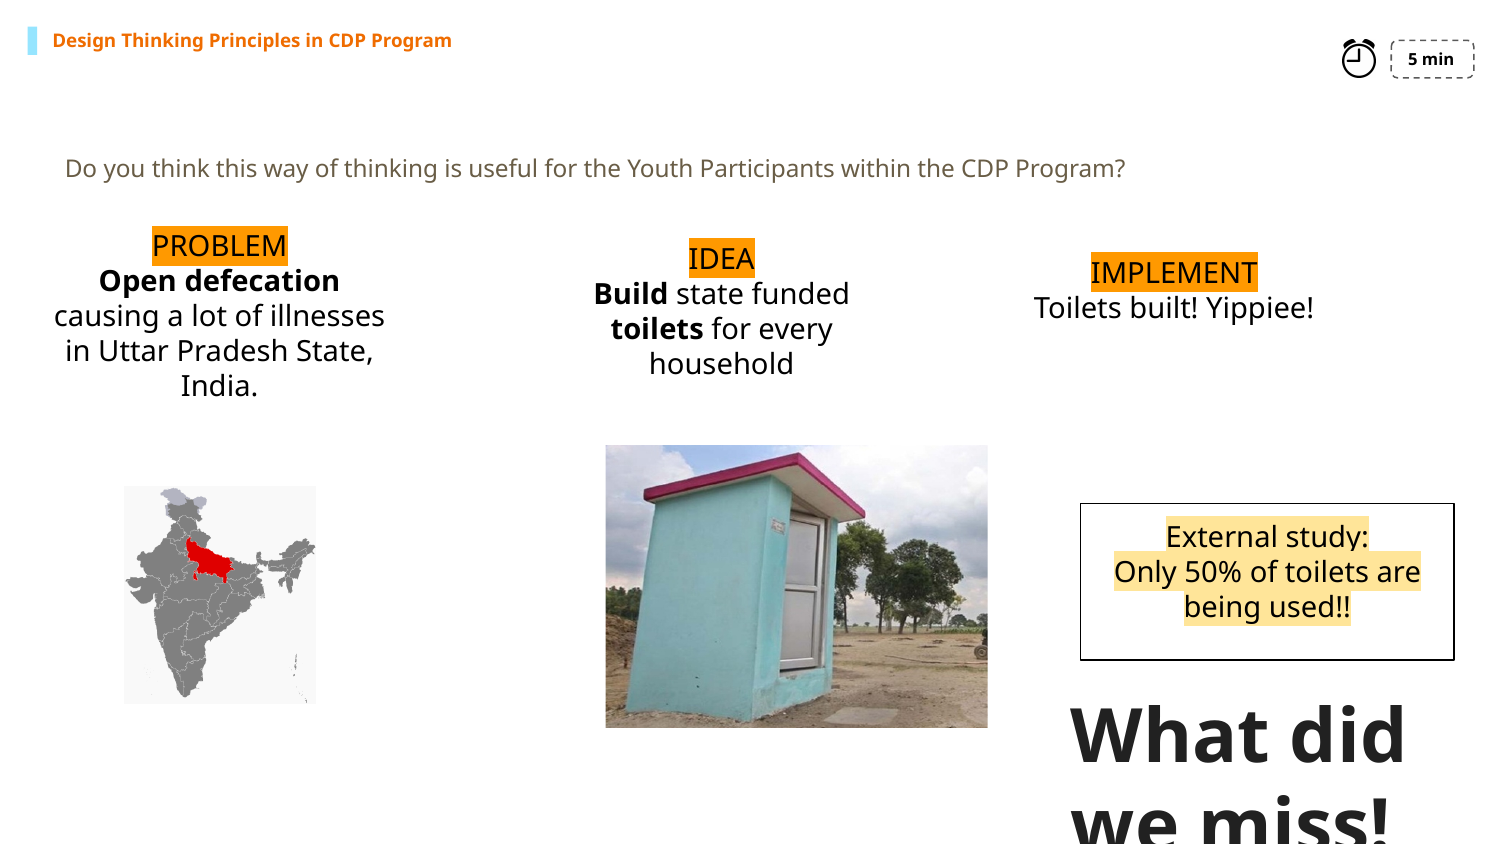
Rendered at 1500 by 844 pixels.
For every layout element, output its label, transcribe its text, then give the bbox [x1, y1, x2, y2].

picture [1341, 39, 1376, 78]
title Design Thinking Principles in CDP Program [37, 14, 1002, 68]
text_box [32, 212, 1473, 805]
subtitle Do you think this way of thinking is useful for the Youth Participants within the CDP Program? [49, 133, 1312, 199]
text_box 5 min [1391, 40, 1474, 78]
